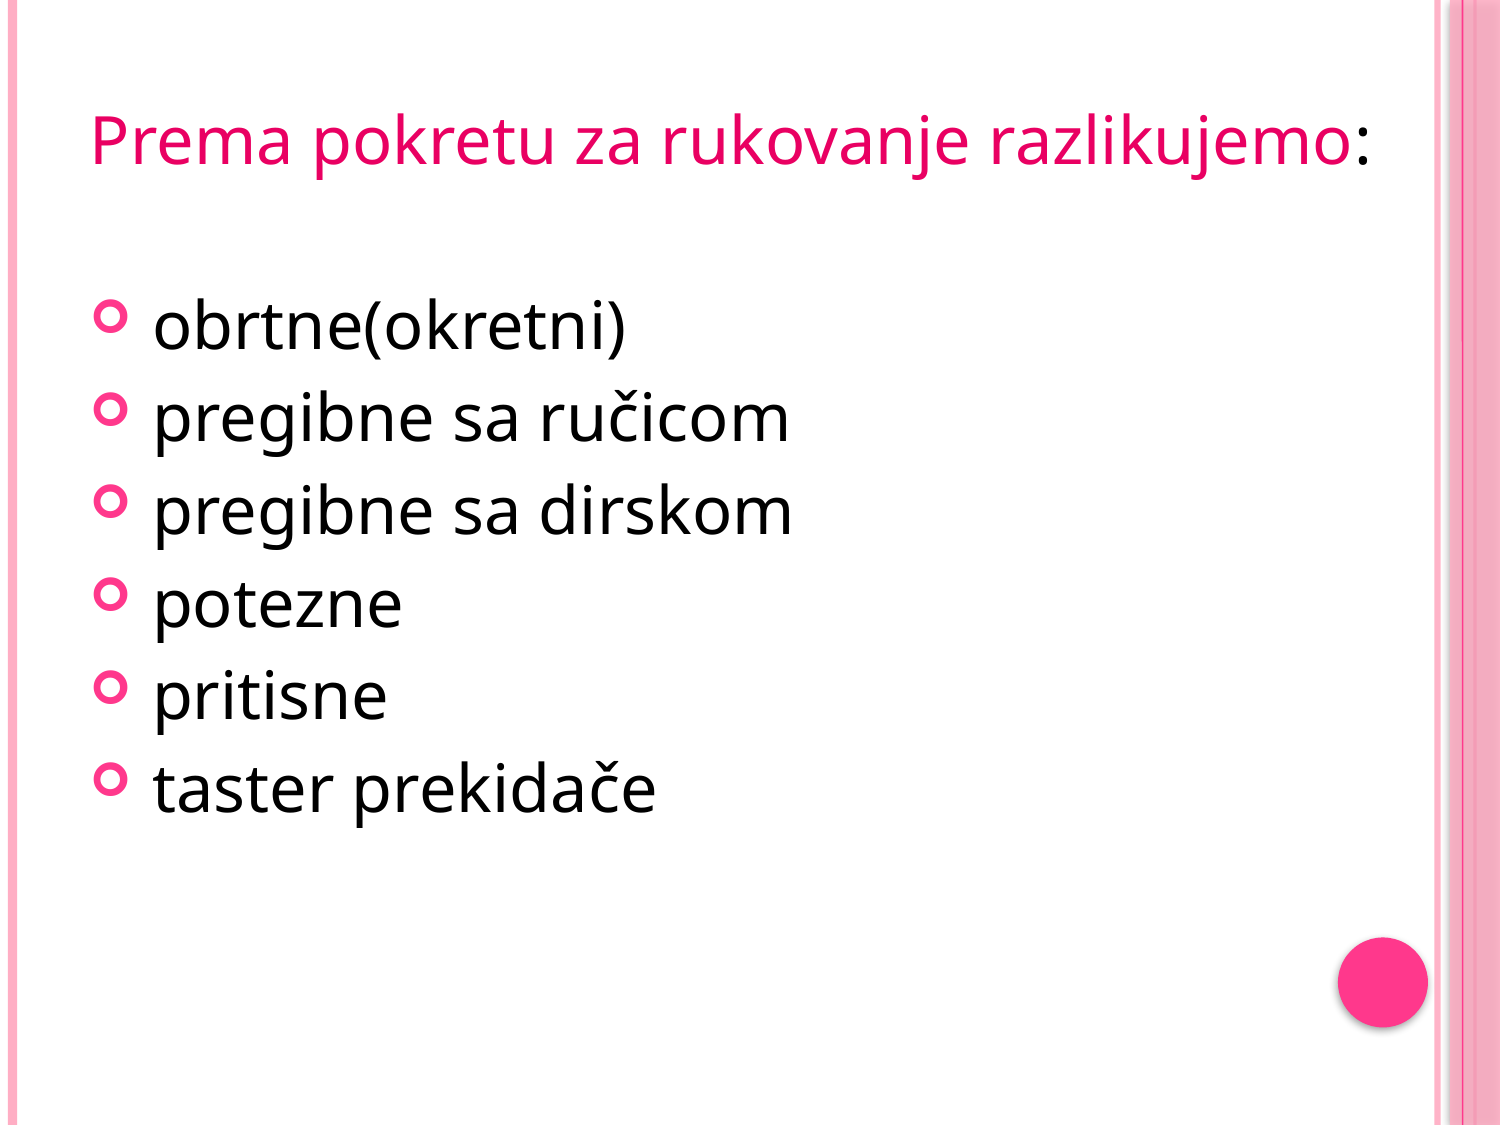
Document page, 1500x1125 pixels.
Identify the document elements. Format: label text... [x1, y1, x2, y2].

list Prema pokretu za rukovanje razlikujemo: obrtne(okretni) pregibne sa ručicom pregibne sa dirskom potezne pritisne taster prekidače [75, 90, 1412, 1062]
